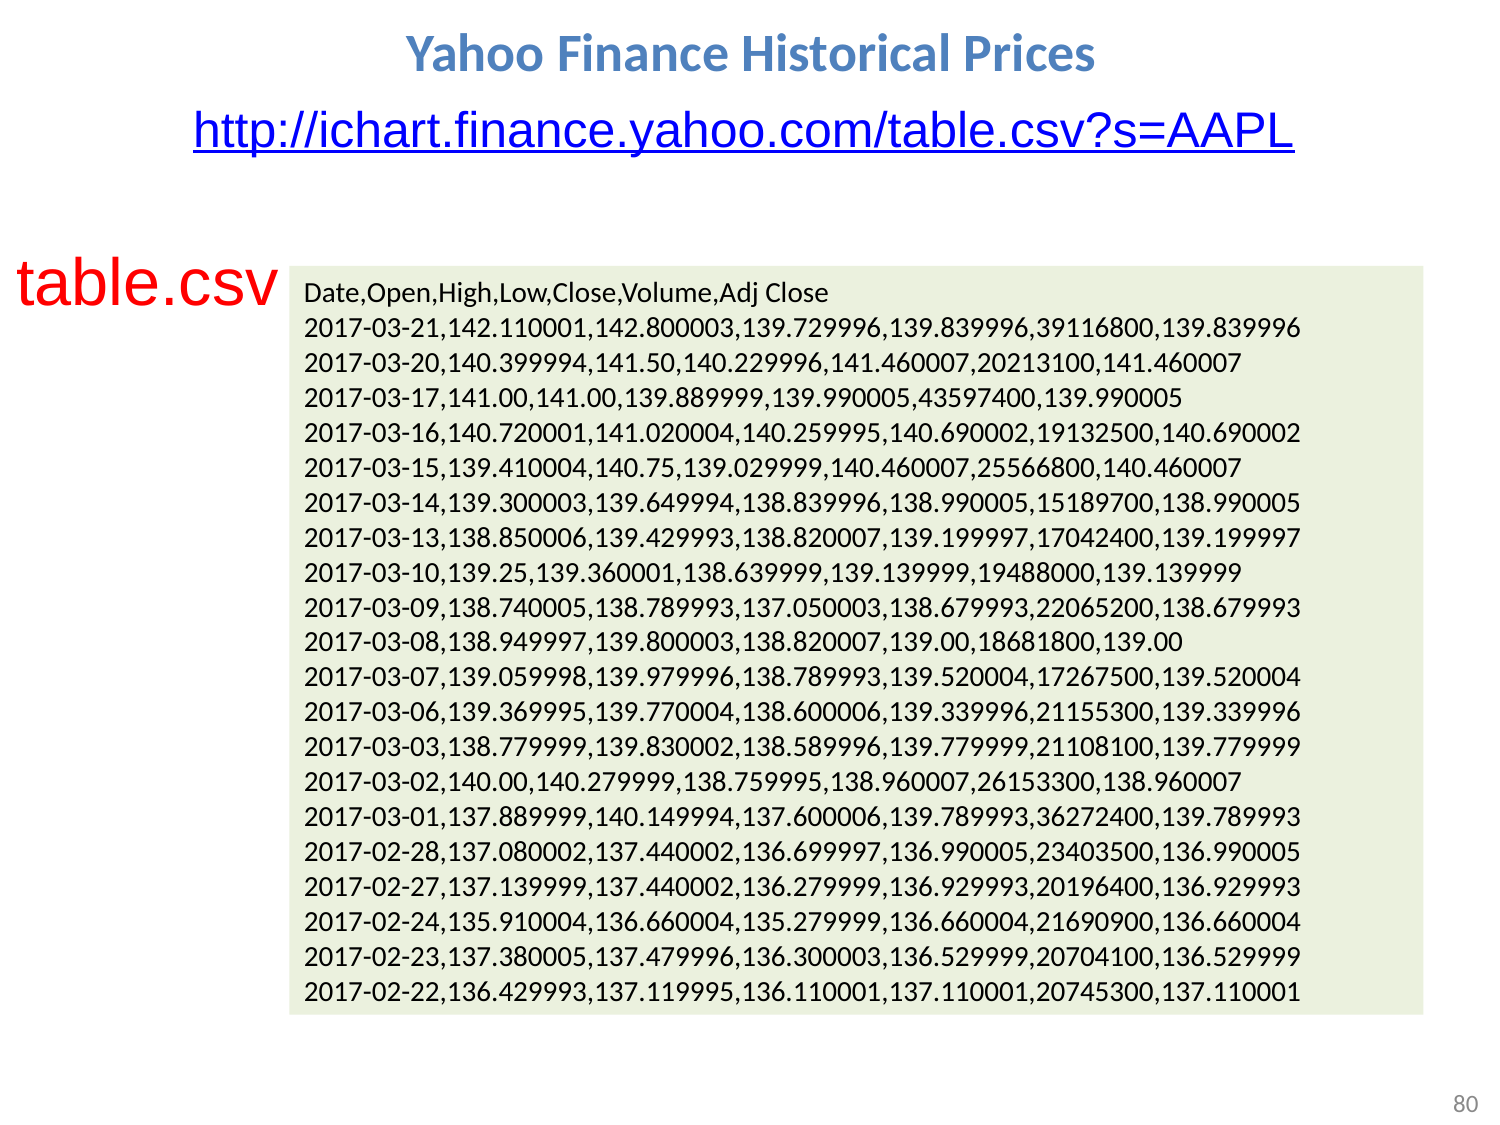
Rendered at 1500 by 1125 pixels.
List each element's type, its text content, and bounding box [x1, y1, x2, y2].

slide_number 80 [1399, 1083, 1494, 1122]
text_box Date,Open,High,Low,Close,Volume,Adj Close 2017-03-21,142.110001,142.800003,139.729996,139.839996,39116800,139.839996 2017-03-20,140.399994,141.50,140.229996,141.460007,20213100,141.460007 2017-03-17,141.00,141.00,139.889999,139.990005,43597400,139.990005 2017-03-16,140.720001,141.020004,140.259995,140.690002,19132500,140.690002 2017-03-15,139.410004,140.75,139.029999,140.460007,25566800,140.460007 2017-03-14,139.300003,139.649994,138.839996,138.990005,15189700,138.990005 2017-03-13,138.850006,139.429993,138.820007,139.199997,17042400,139.199997 2017-03-10,139.25,139.360001,138.639999,139.139999,19488000,139.139999 2017-03-09,138.740005,138.789993,137.050003,138.679993,22065200,138.679993 2017-03-08,138.949997,139.800003,138.820007,139.00,18681800,139.00 2017-03-07,139.059998,139.979996,138.789993,139.520004,17267500,139.520004 2017-03-06,139.369995,139.770004,138.600006,139.339996,21155300,139.339996 2017-03-03,138.779999,139.830002,138.589996,139.779999,21108100,139.779999 2017-03-02,140.00,140.279999,138.759995,138.960007,26153300,138.960007 2017-03-01,137.889999,140.149994,137.600006,139.789993,36272400,139.789993 2017-02-28,137.080002,137.440002,136.699997,136.990005,23403500,136.990005 2017-02-27,137.139999,137.440002,136.279999,136.929993,20196400,136.929993 2017-02-24,135.910004,136.660004,135.279999,136.660004,21690900,136.660004 2017-02-23,137.380005,137.479996,136.300003,136.529999,20704100,136.529999 2017-02-22,136.429993,137.119995,136.110001,137.110001,20745300,137.110001 [289, 265, 1424, 1015]
text_box table.csv [1, 231, 295, 327]
text_box http://ichart.finance.yahoo.com/table.csv?s=AAPL [88, 90, 1400, 165]
title Yahoo Finance Historical Prices [76, 9, 1427, 91]
